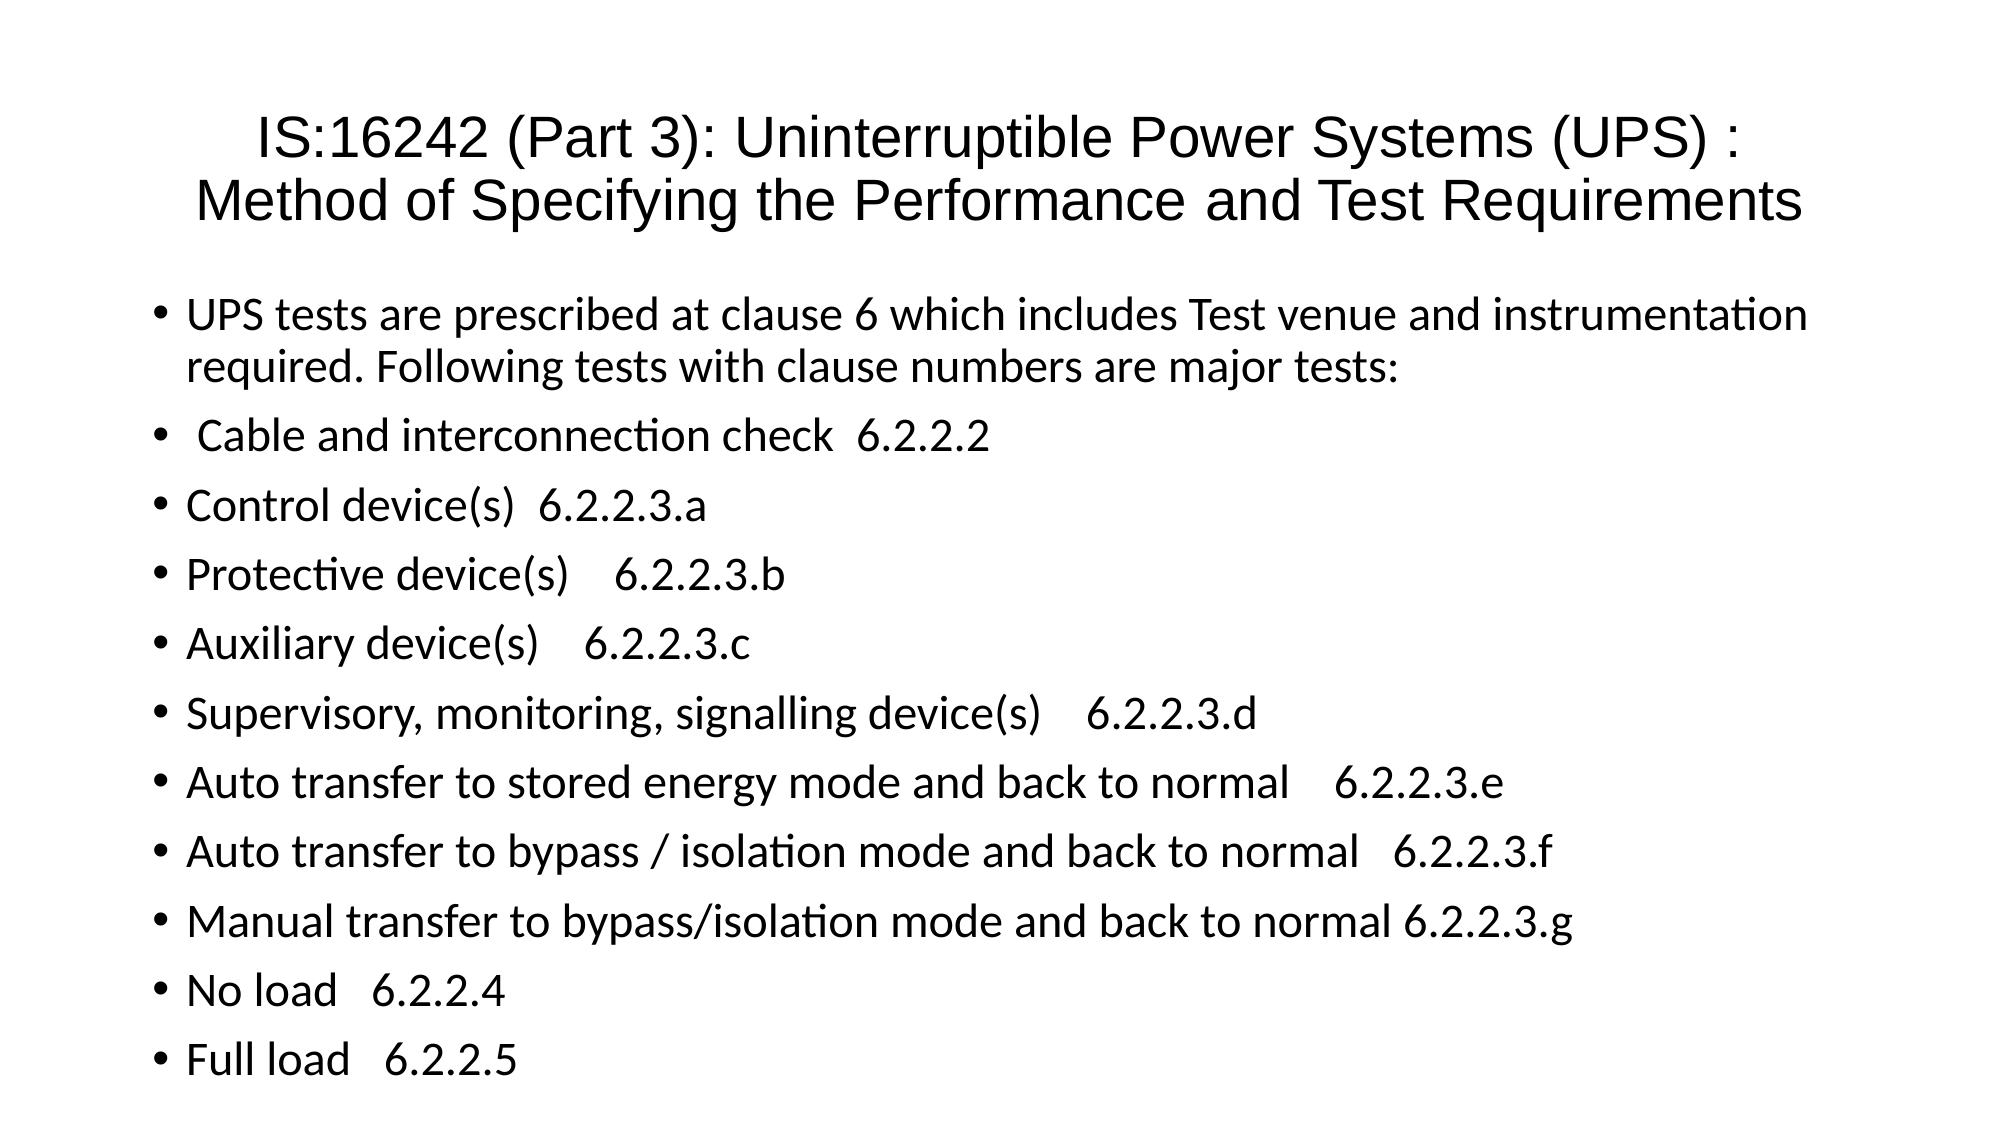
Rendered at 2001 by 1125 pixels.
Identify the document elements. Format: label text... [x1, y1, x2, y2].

list UPS tests are prescribed at clause 6 which includes Test venue and instrumentation required. Following tests with clause numbers are major tests: Cable and interconnection check 6.2.2.2 Control device(s) 6.2.2.3.a Protective device(s) 6.2.2.3.b Auxiliary device(s) 6.2.2.3.c Supervisory, monitoring, signalling device(s) 6.2.2.3.d Auto transfer to stored energy mode and back to normal 6.2.2.3.e Auto transfer to bypass / isolation mode and back to normal 6.2.2.3.f Manual transfer to bypass/isolation mode and back to normal 6.2.2.3.g No load 6.2.2.4 Full load 6.2.2.5 [137, 281, 1863, 1100]
title IS:16242 (Part 3): Uninterruptible Power Systems (UPS) : Method of Specifying the Performance and Test Requirements [137, 59, 1863, 281]
